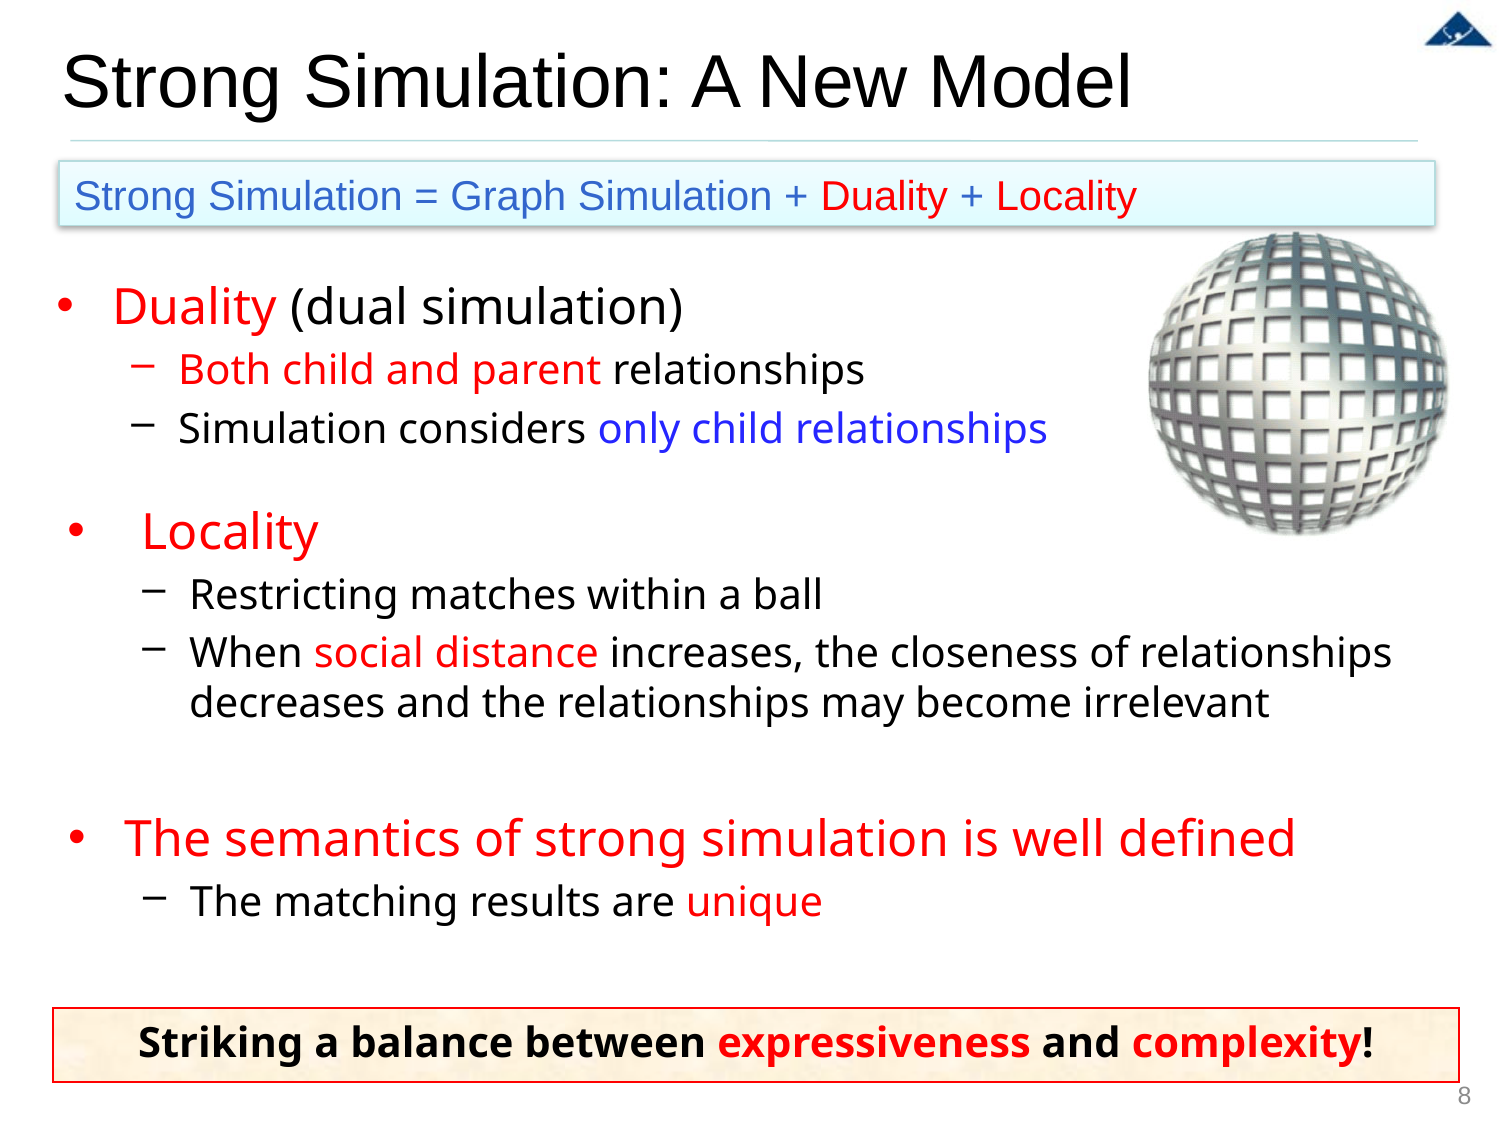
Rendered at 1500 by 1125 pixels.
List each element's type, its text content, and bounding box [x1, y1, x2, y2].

slide_number 8 [1136, 1065, 1487, 1125]
text_box The semantics of strong simulation is well defined The matching results are unique [53, 798, 1448, 1012]
text_box Striking a balance between expressiveness and complexity! [53, 1008, 1459, 1083]
picture [1417, 0, 1500, 61]
text_box Strong Simulation = Graph Simulation + Duality + Locality [58, 160, 1436, 226]
list Duality (dual simulation) Both child and parent relationships Simulation considers only child relationships [41, 266, 1134, 480]
text_box Locality Restricting matches within a ball When social distance increases, the closeness of relationships decreases and the relationships may become irrelevant [52, 491, 1447, 799]
title Strong Simulation: A New Model [46, 11, 1419, 143]
picture [1139, 219, 1458, 546]
